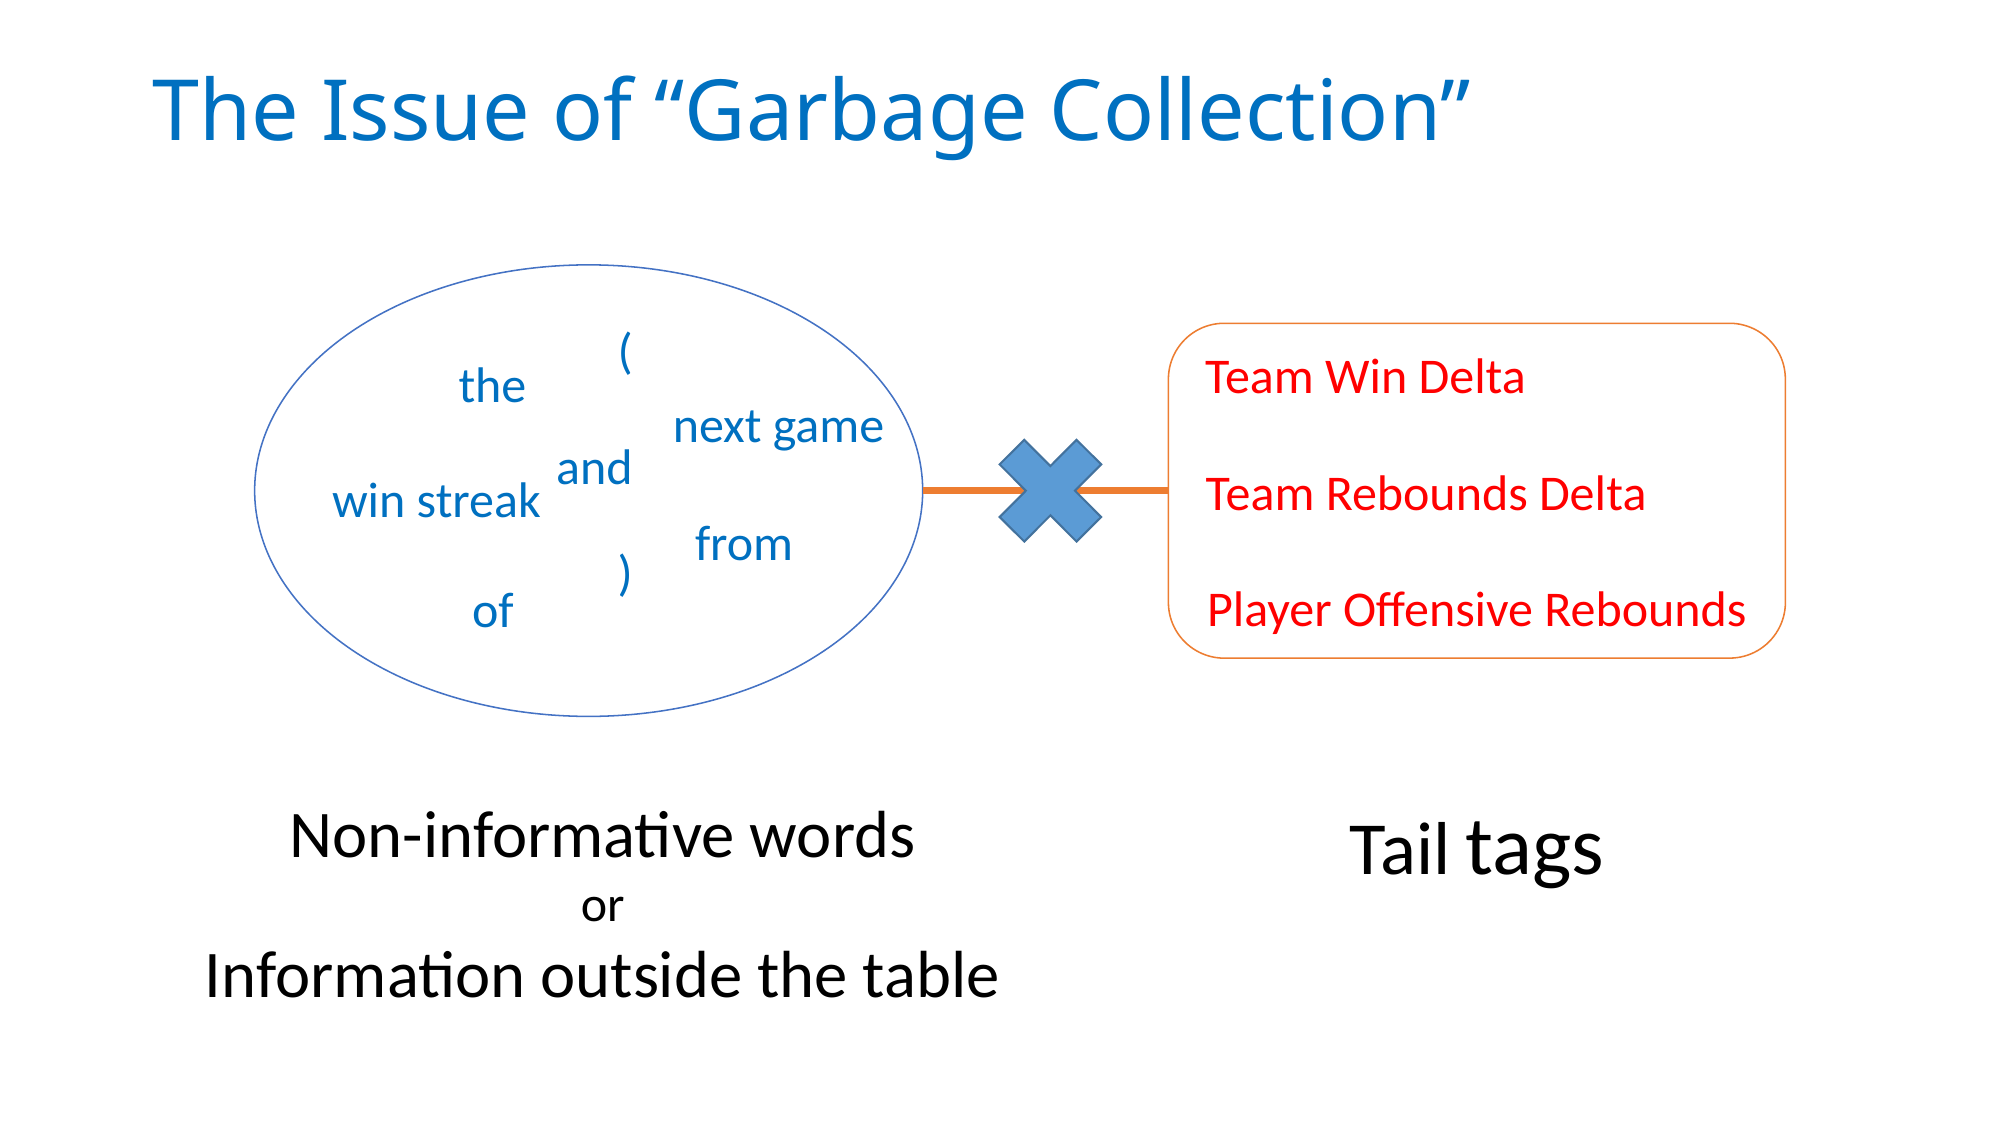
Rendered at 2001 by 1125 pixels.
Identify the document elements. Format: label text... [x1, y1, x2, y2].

text_box [998, 491, 1103, 543]
text_box next game [884, 384, 900, 407]
text_box Tail tags [1334, 784, 1620, 899]
text_box [254, 264, 923, 717]
text_box [1168, 323, 1786, 659]
title The Issue of “Garbage Collection” [137, 59, 1863, 167]
text_box Non-informative words or Information outside the table [190, 783, 1016, 1019]
text_box [998, 438, 1103, 490]
